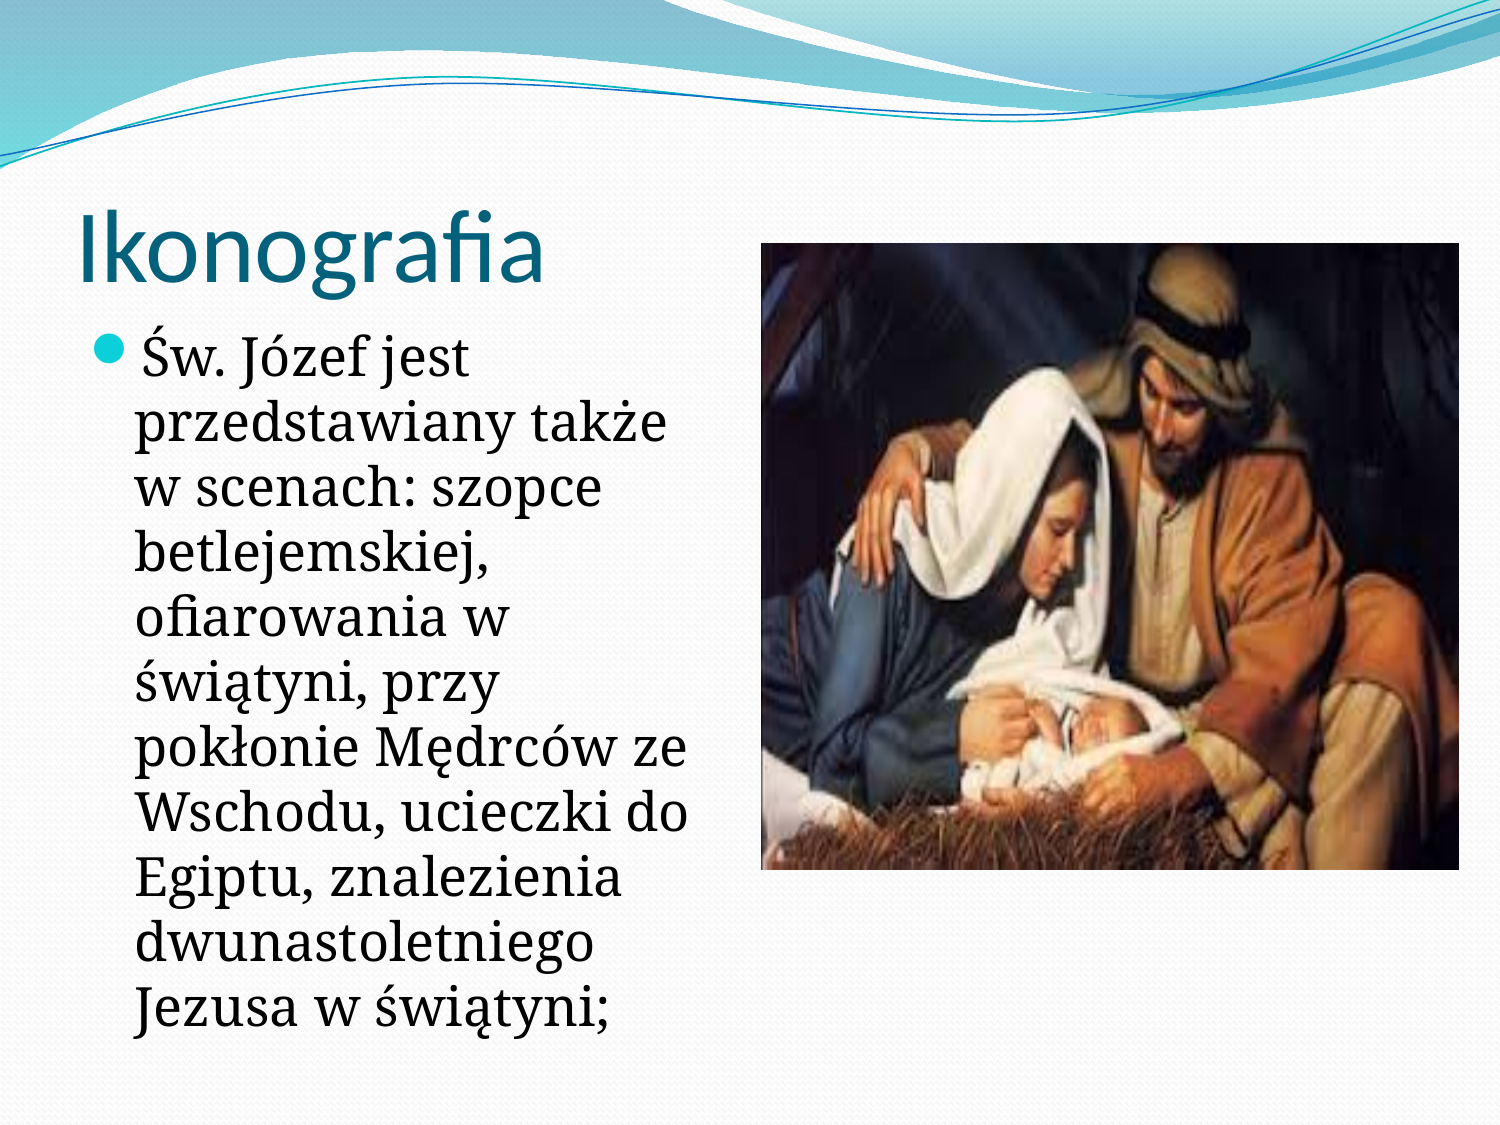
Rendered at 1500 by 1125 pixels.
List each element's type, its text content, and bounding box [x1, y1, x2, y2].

list Św. Józef jest przedstawiany także w scenach: szopce betlejemskiej, ofiarowania w świątyni, przy pokłonie Mędrców ze Wschodu, ucieczki do Egiptu, znalezienia dwunastoletniego Jezusa w świątyni; [75, 314, 738, 1043]
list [761, 243, 1459, 870]
title Ikonografia [75, 115, 1425, 303]
